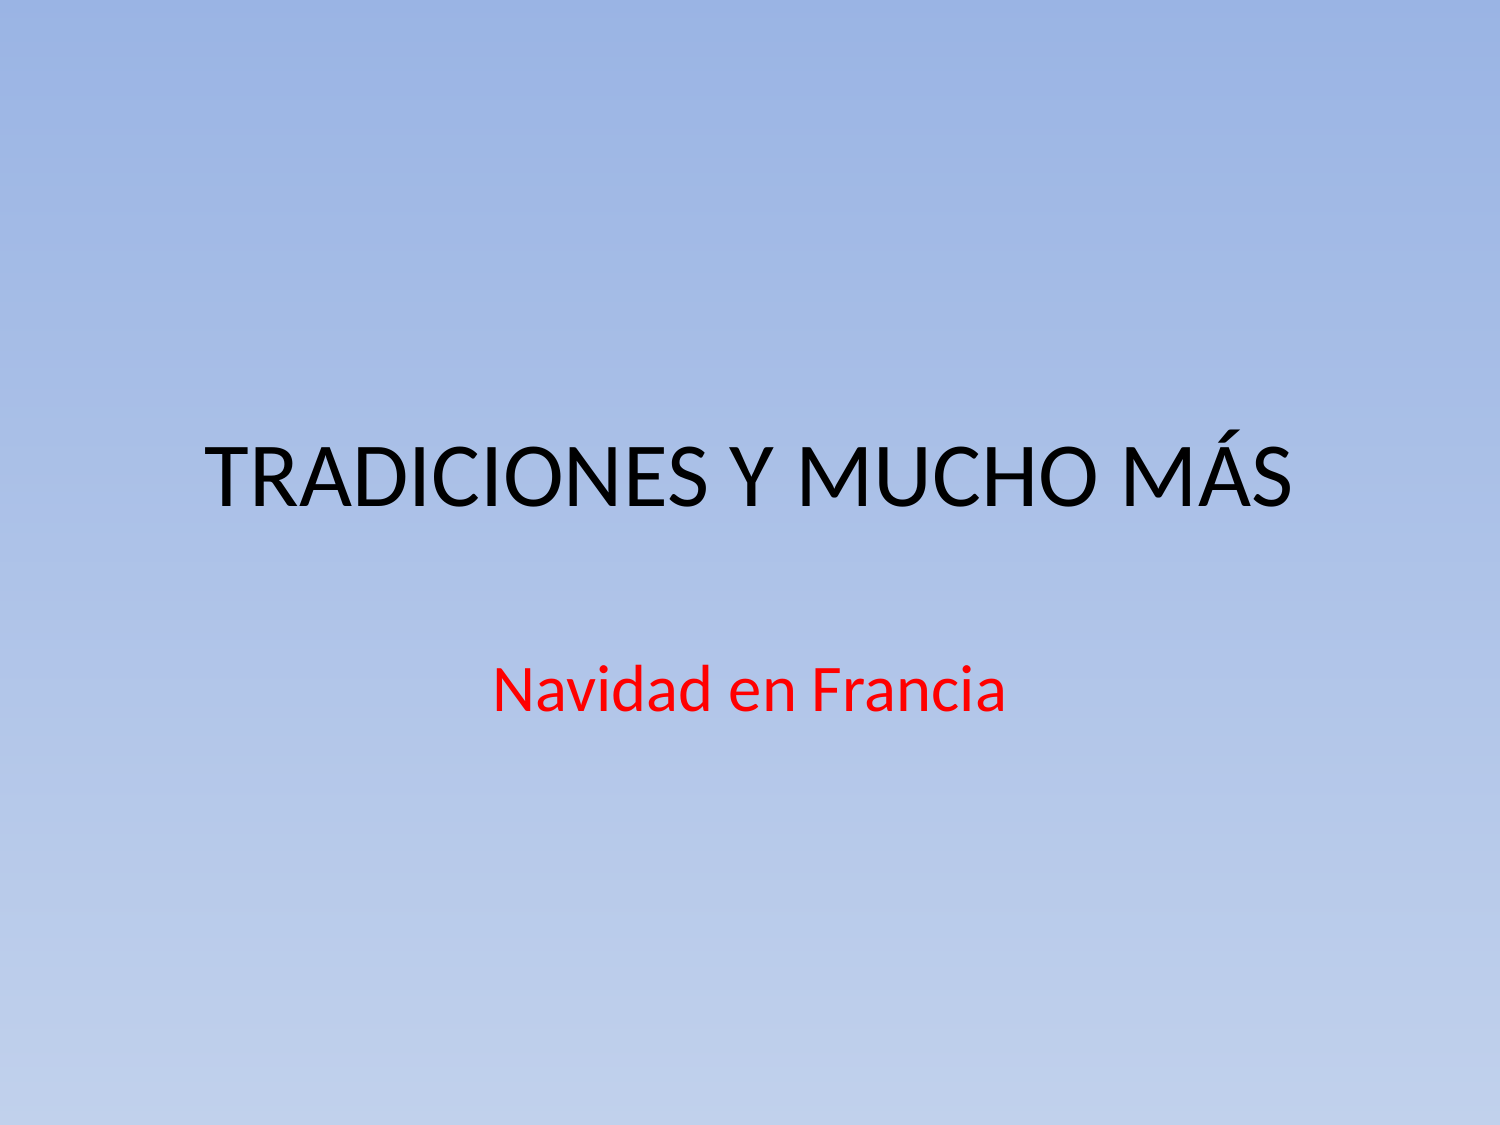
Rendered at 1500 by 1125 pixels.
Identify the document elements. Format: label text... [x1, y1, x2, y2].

subtitle Navidad en Francia [225, 637, 1275, 925]
title TRADICIONES Y MUCHO MÁS [112, 349, 1388, 591]
